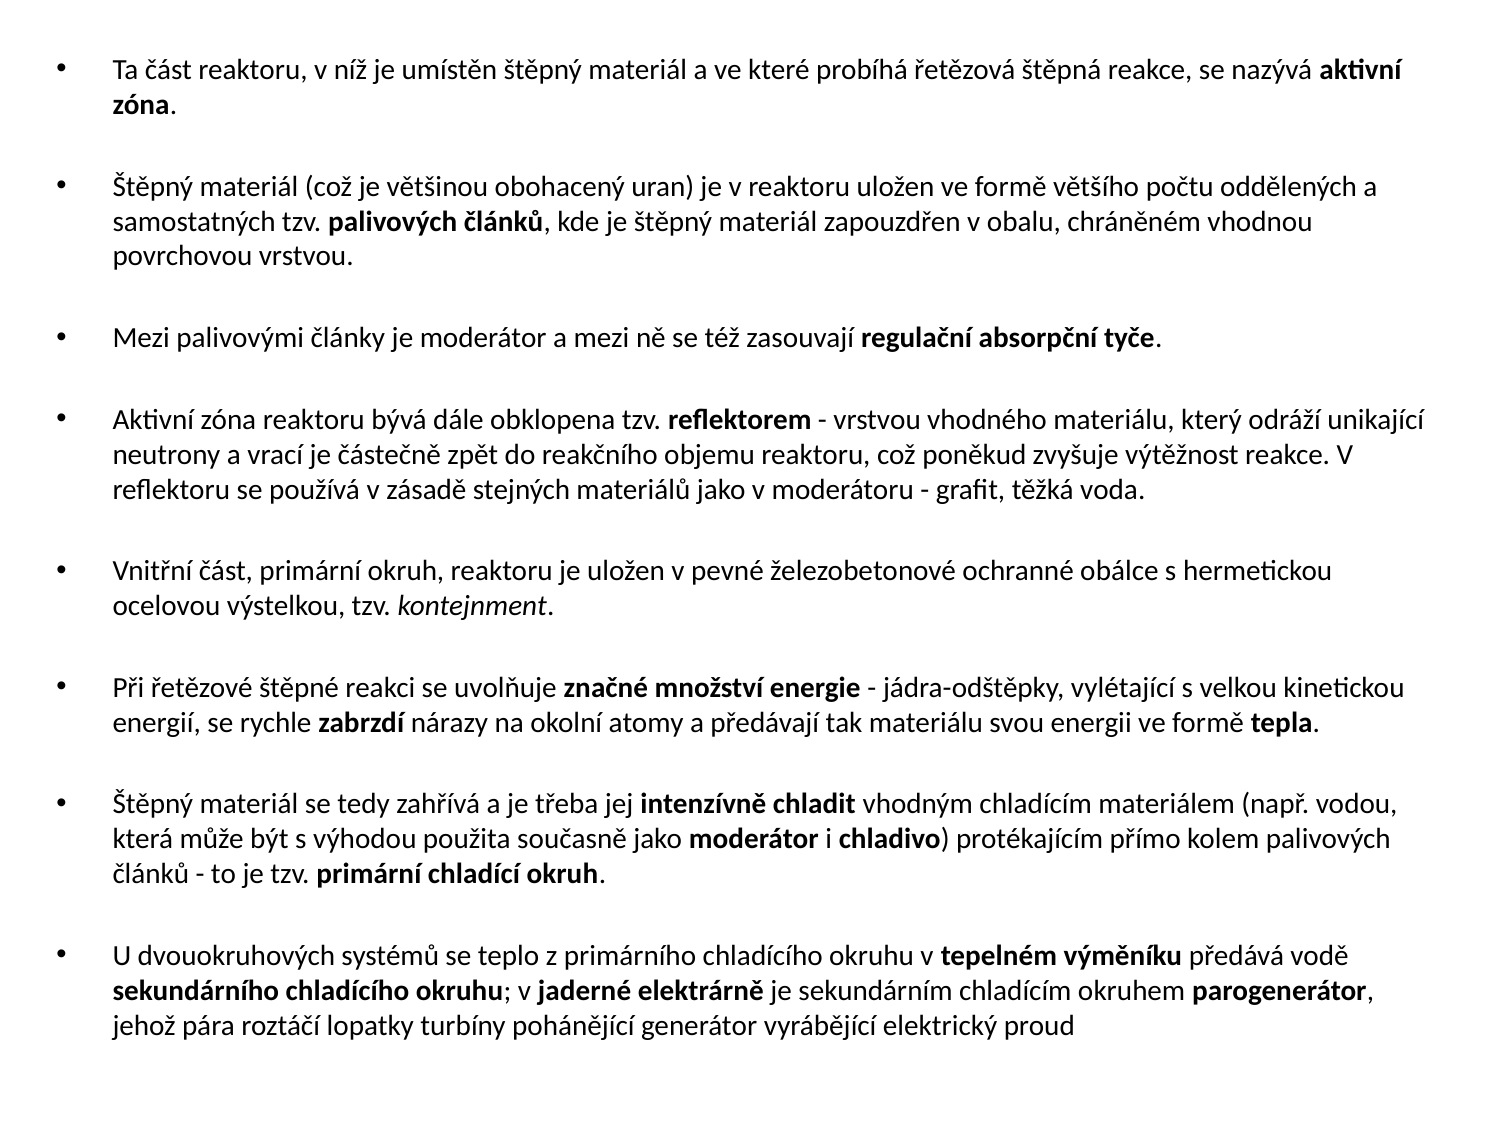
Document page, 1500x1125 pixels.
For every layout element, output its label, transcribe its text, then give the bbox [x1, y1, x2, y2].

list Ta část reaktoru, v níž je umístěn štěpný materiál a ve které probíhá řetězová štěpná reakce, se nazývá aktivní zóna. Štěpný materiál (což je většinou obohacený uran) je v reaktoru uložen ve formě většího počtu oddělených a samostatných tzv. palivových článků, kde je štěpný materiál zapouzdřen v obalu, chráněném vhodnou povrchovou vrstvou. Mezi palivovými články je moderátor a mezi ně se též zasouvají regulační absorpční tyče. Aktivní zóna reaktoru bývá dále obklopena tzv. reflektorem - vrstvou vhodného materiálu, který odráží unikající neutrony a vrací je částečně zpět do reakčního objemu reaktoru, což poněkud zvyšuje výtěžnost reakce. V reflektoru se používá v zásadě stejných materiálů jako v moderátoru - grafit, těžká voda. Vnitřní část, primární okruh, reaktoru je uložen v pevné železobetonové ochranné obálce s hermetickou ocelovou výstelkou, tzv. kontejnment. Při řetězové štěpné reakci se uvolňuje značné množství energie - jádra-odštěpky, vylétající s velkou kinetickou energií, se rychle zabrzdí nárazy na okolní atomy a předávají tak materiálu svou energii ve formě tepla. Štěpný materiál se tedy zahřívá a je třeba jej intenzívně chladit vhodným chladícím materiálem (např. vodou, která může být s výhodou použita současně jako moderátor i chladivo) protékajícím přímo kolem palivových článků - to je tzv. primární chladící okruh. U dvouokruhových systémů se teplo z primárního chladícího okruhu v tepelném výměníku předává vodě sekundárního chladícího okruhu; v jaderné elektrárně je sekundárním chladícím okruhem parogenerátor, jehož pára roztáčí lopatky turbíny pohánějící generátor vyrábějící elektrický proud [41, 42, 1459, 1083]
